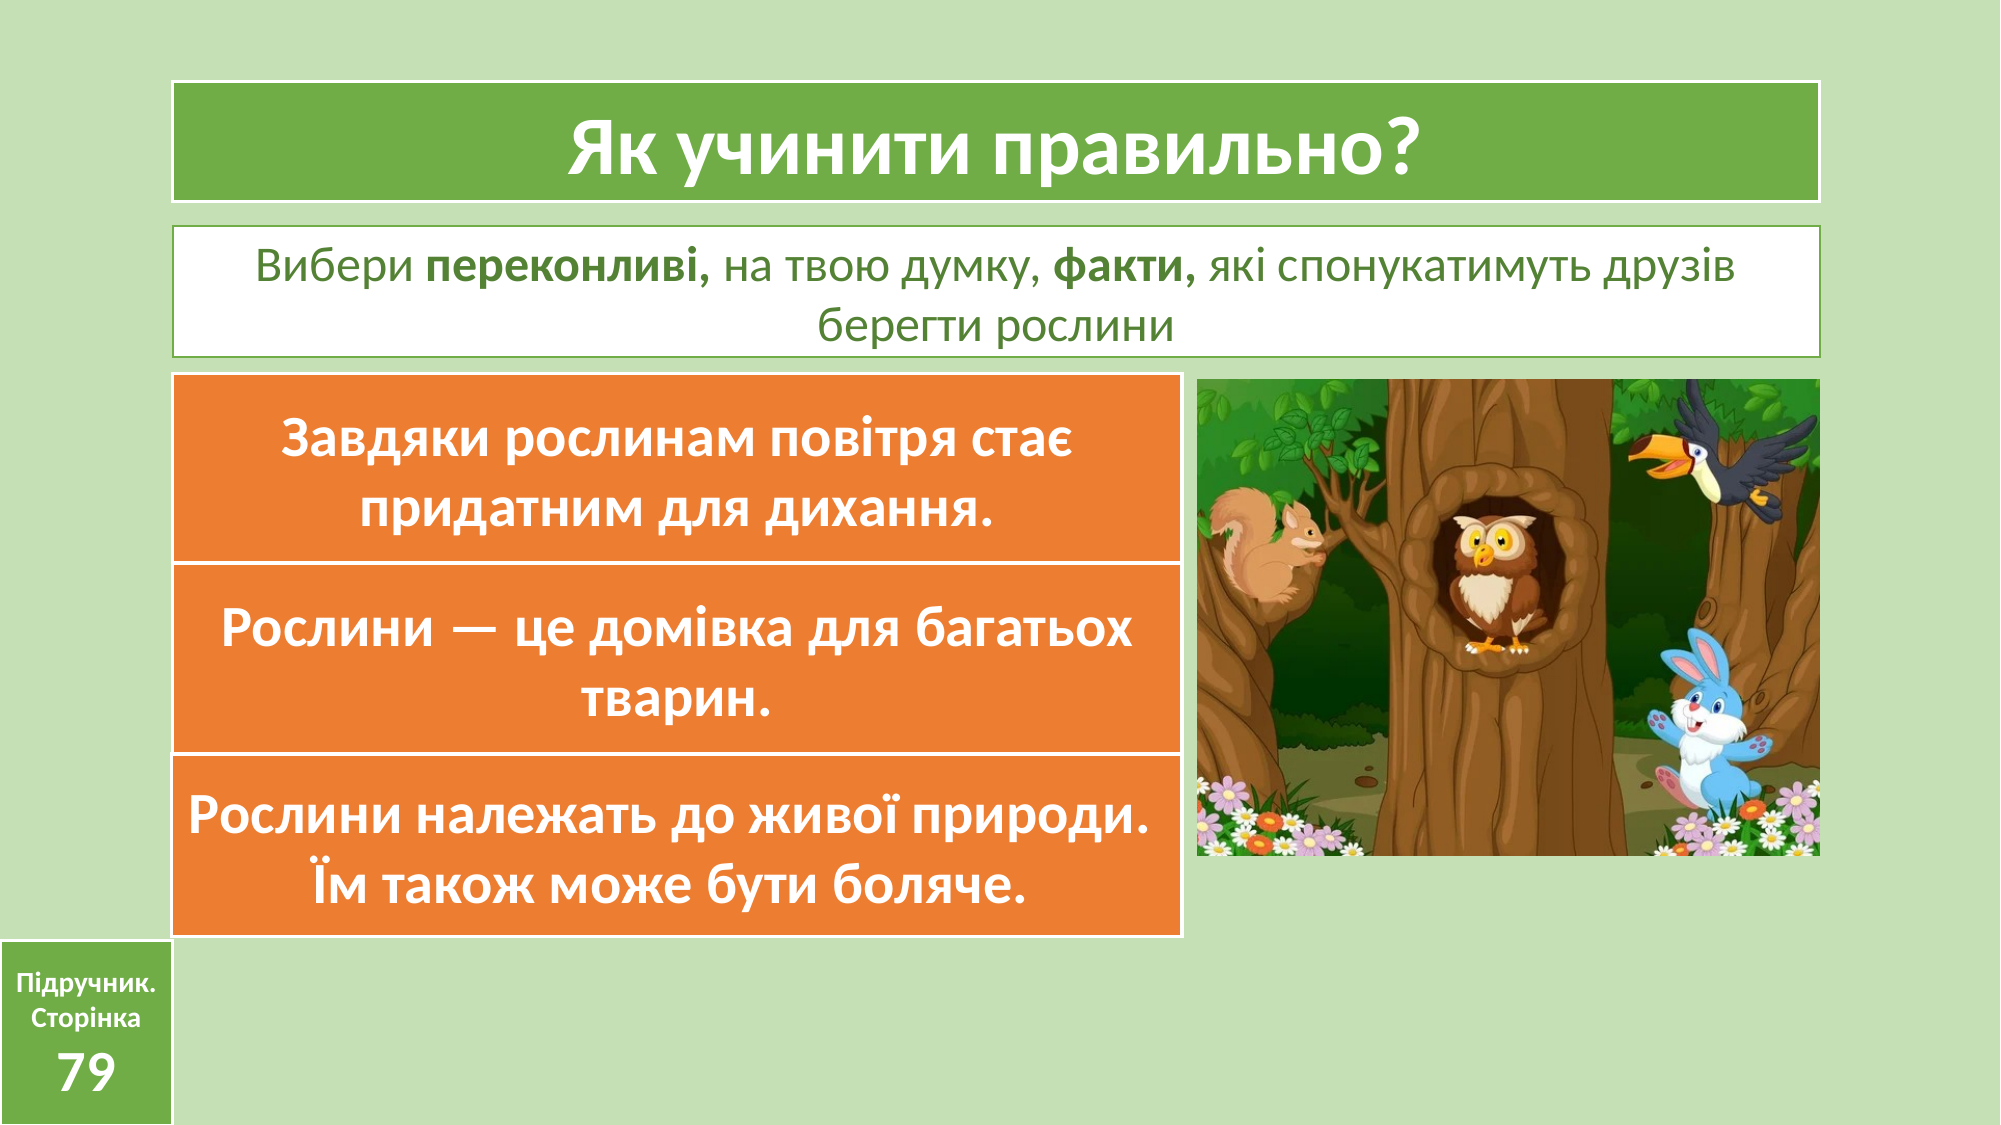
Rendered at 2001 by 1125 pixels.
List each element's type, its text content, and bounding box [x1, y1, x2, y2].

picture [1197, 379, 1820, 856]
text_box Завдяки рослинам повітря стає придатним для дихання. [171, 372, 1184, 561]
text_box Вибери переконливі, на твою думку, факти, які спонукатимуть друзів берегти рослини [172, 225, 1821, 358]
text_box Як учинити правильно? [171, 80, 1821, 203]
text_box Підручник. Сторінка 79 [0, 939, 174, 1125]
text_box Рослини — це домівка для багатьох тварин. [171, 561, 1184, 752]
text_box Рослини належать до живої природи. Їм також може бути боляче. [170, 752, 1184, 938]
